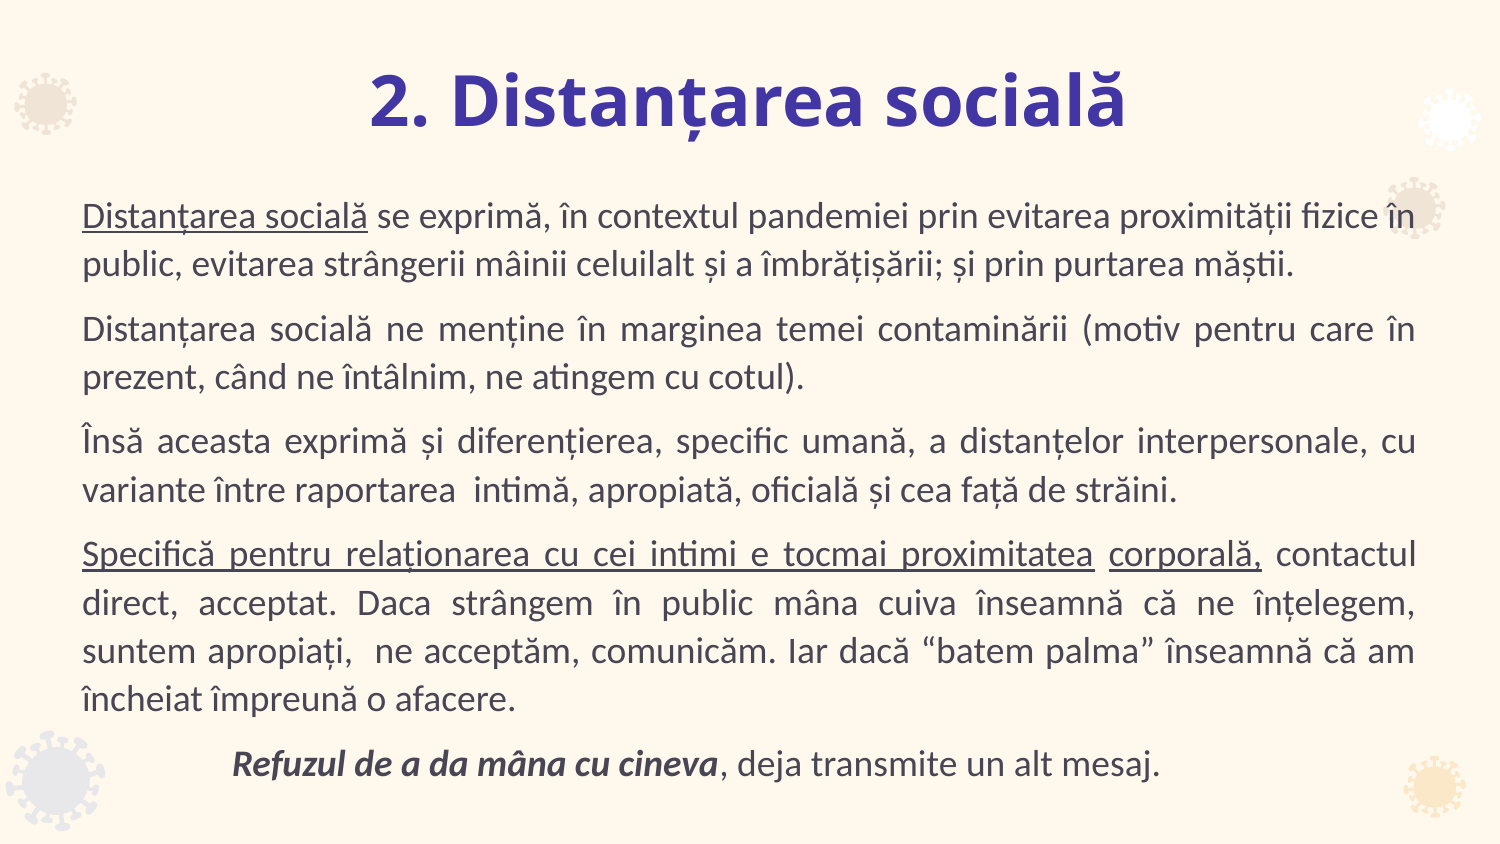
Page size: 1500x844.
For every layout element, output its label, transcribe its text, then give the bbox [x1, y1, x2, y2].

title 2. Distanțarea socială [116, 40, 1383, 135]
subtitle Distanțarea socială se exprimă, în contextul pandemiei prin evitarea proximității fizice în public, evitarea strângerii mâinii celuilalt şi a îmbrăţişării; şi prin purtarea măştii. Distanțarea socială ne menține în marginea temei contaminării (motiv pentru care în prezent, când ne întâlnim, ne atingem cu cotul). Însă aceasta exprimă şi diferențierea, specific umană, a distanţelor interpersonale, cu variante între raportarea intimă, apropiată, oficială şi cea faţă de străini. Specifică pentru relaționarea cu cei intimi e tocmai proximitatea corporală, contactul direct, acceptat. Daca strângem în public mâna cuiva înseamnă că ne înțelegem, suntem apropiați, ne acceptăm, comunicăm. Iar dacă “batem palma” înseamnă că am încheiat împreună o afacere. Refuzul de a da mâna cu cineva, deja transmite un alt mesaj. [67, 172, 1433, 774]
